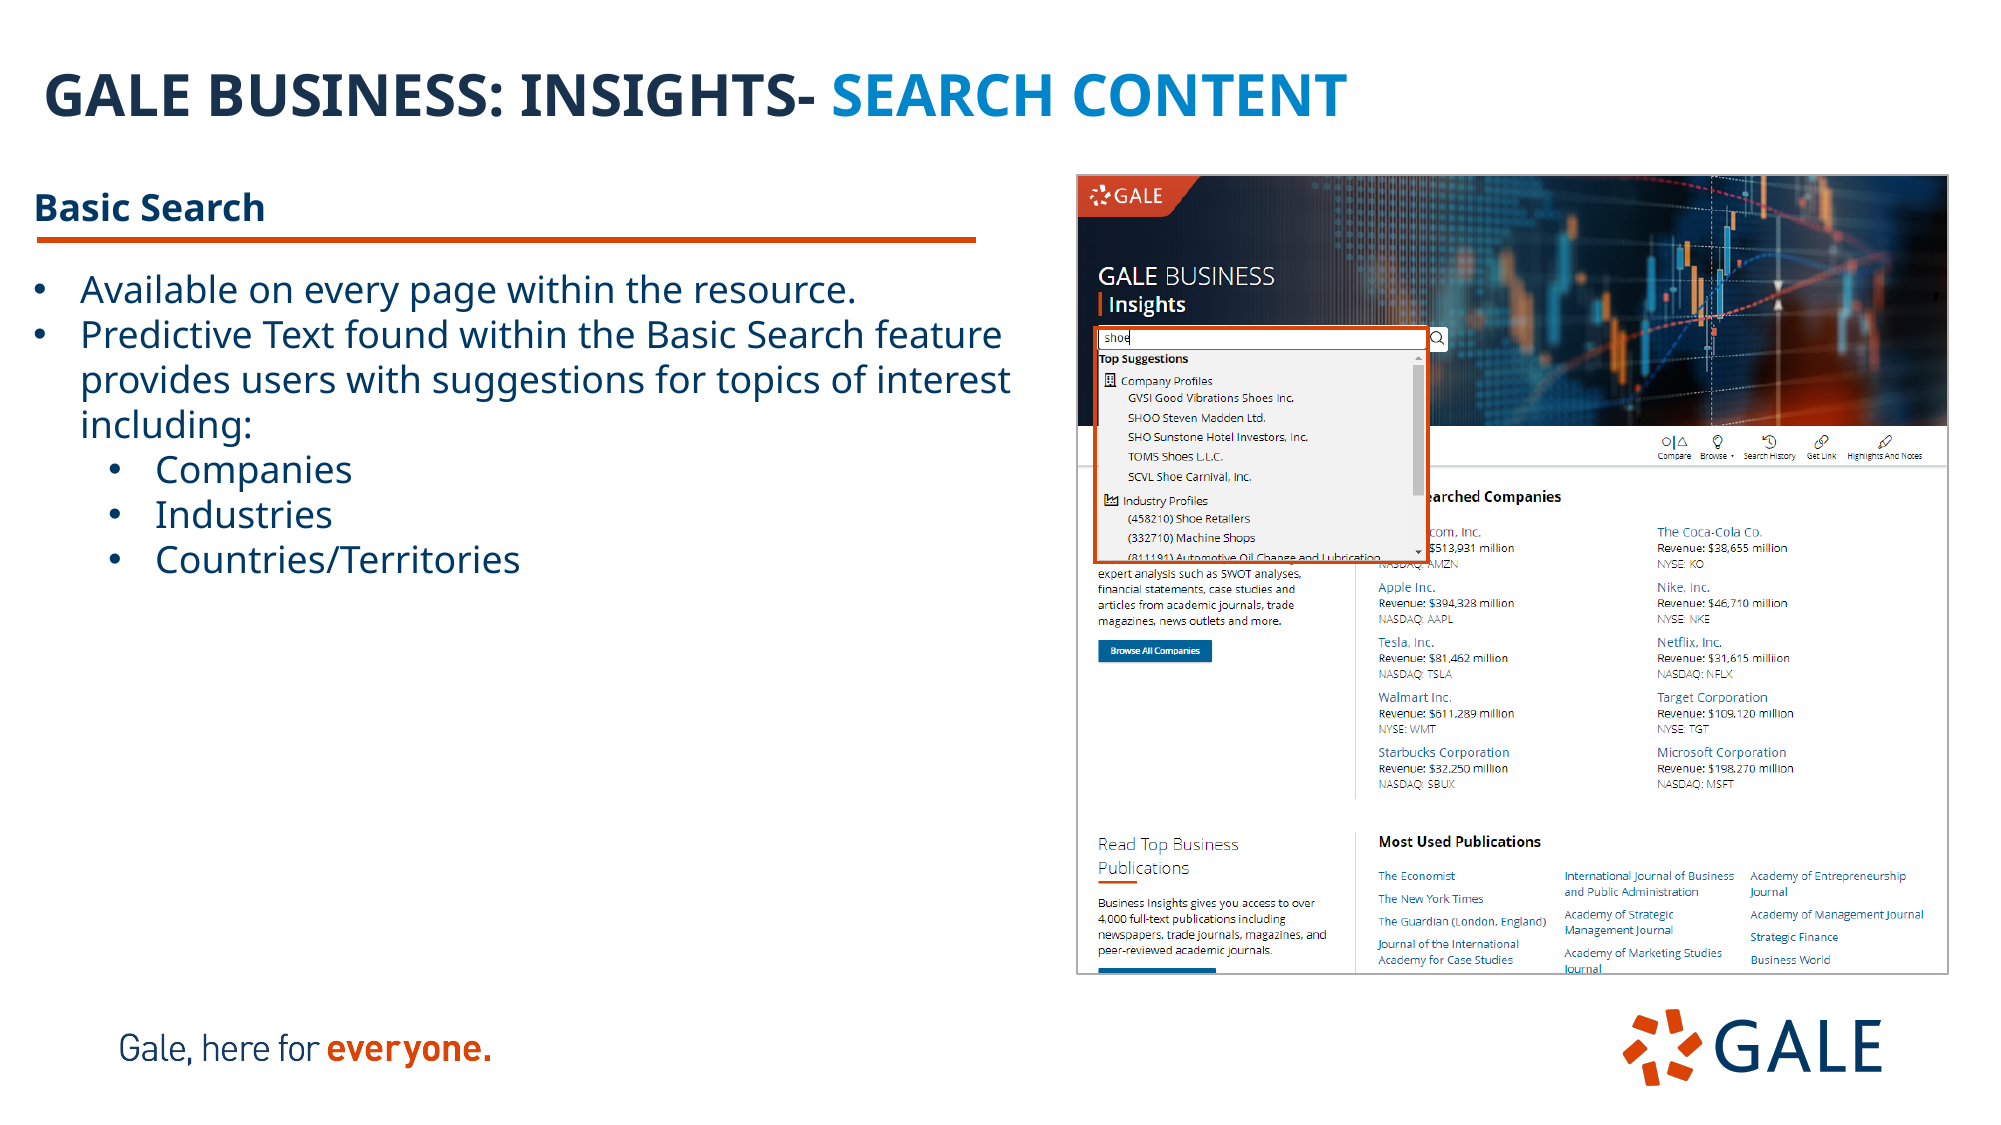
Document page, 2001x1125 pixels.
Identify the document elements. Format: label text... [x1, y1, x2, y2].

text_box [18, 176, 1037, 592]
title GALE BUSINESS: INSIGHTS- SEARCH CONTENT [28, 41, 1968, 156]
picture [1622, 1009, 1882, 1086]
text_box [1078, 176, 1947, 974]
picture [91, 1009, 529, 1086]
